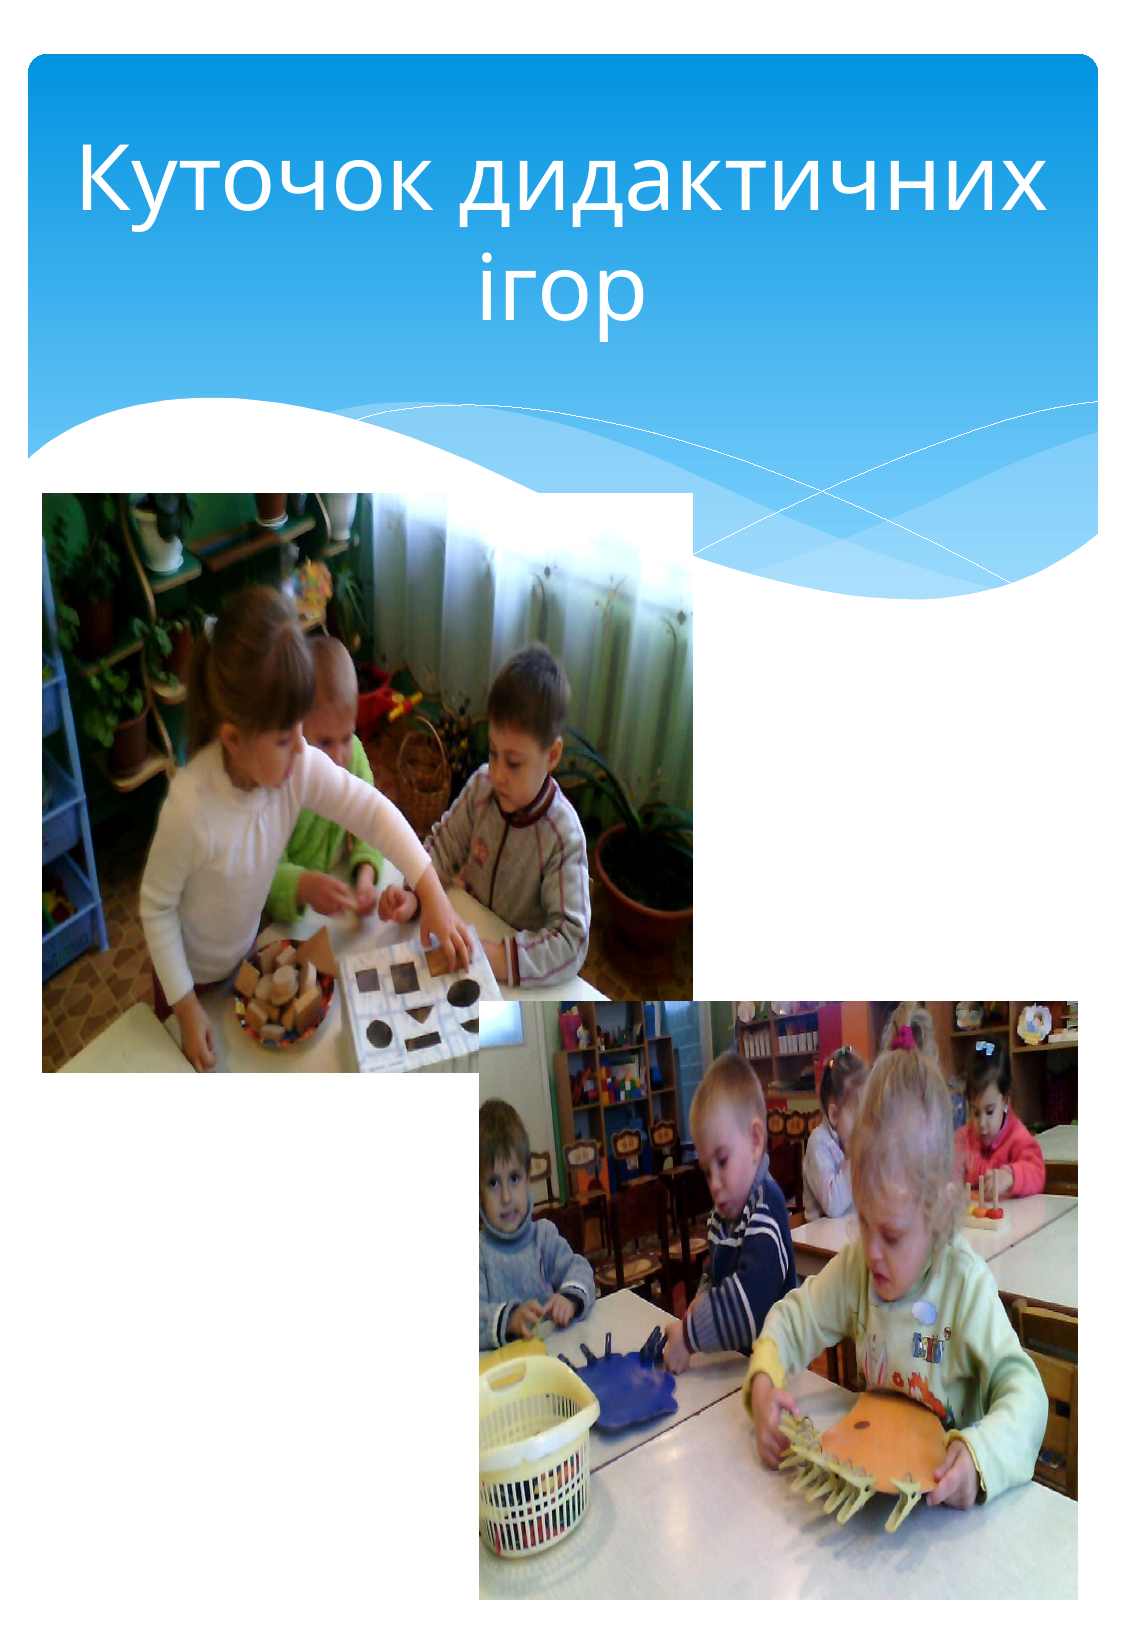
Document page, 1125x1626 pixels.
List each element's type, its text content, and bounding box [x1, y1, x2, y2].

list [42, 493, 693, 1073]
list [479, 1001, 1078, 1601]
title Куточок дидактичних ігор [56, 80, 1069, 377]
